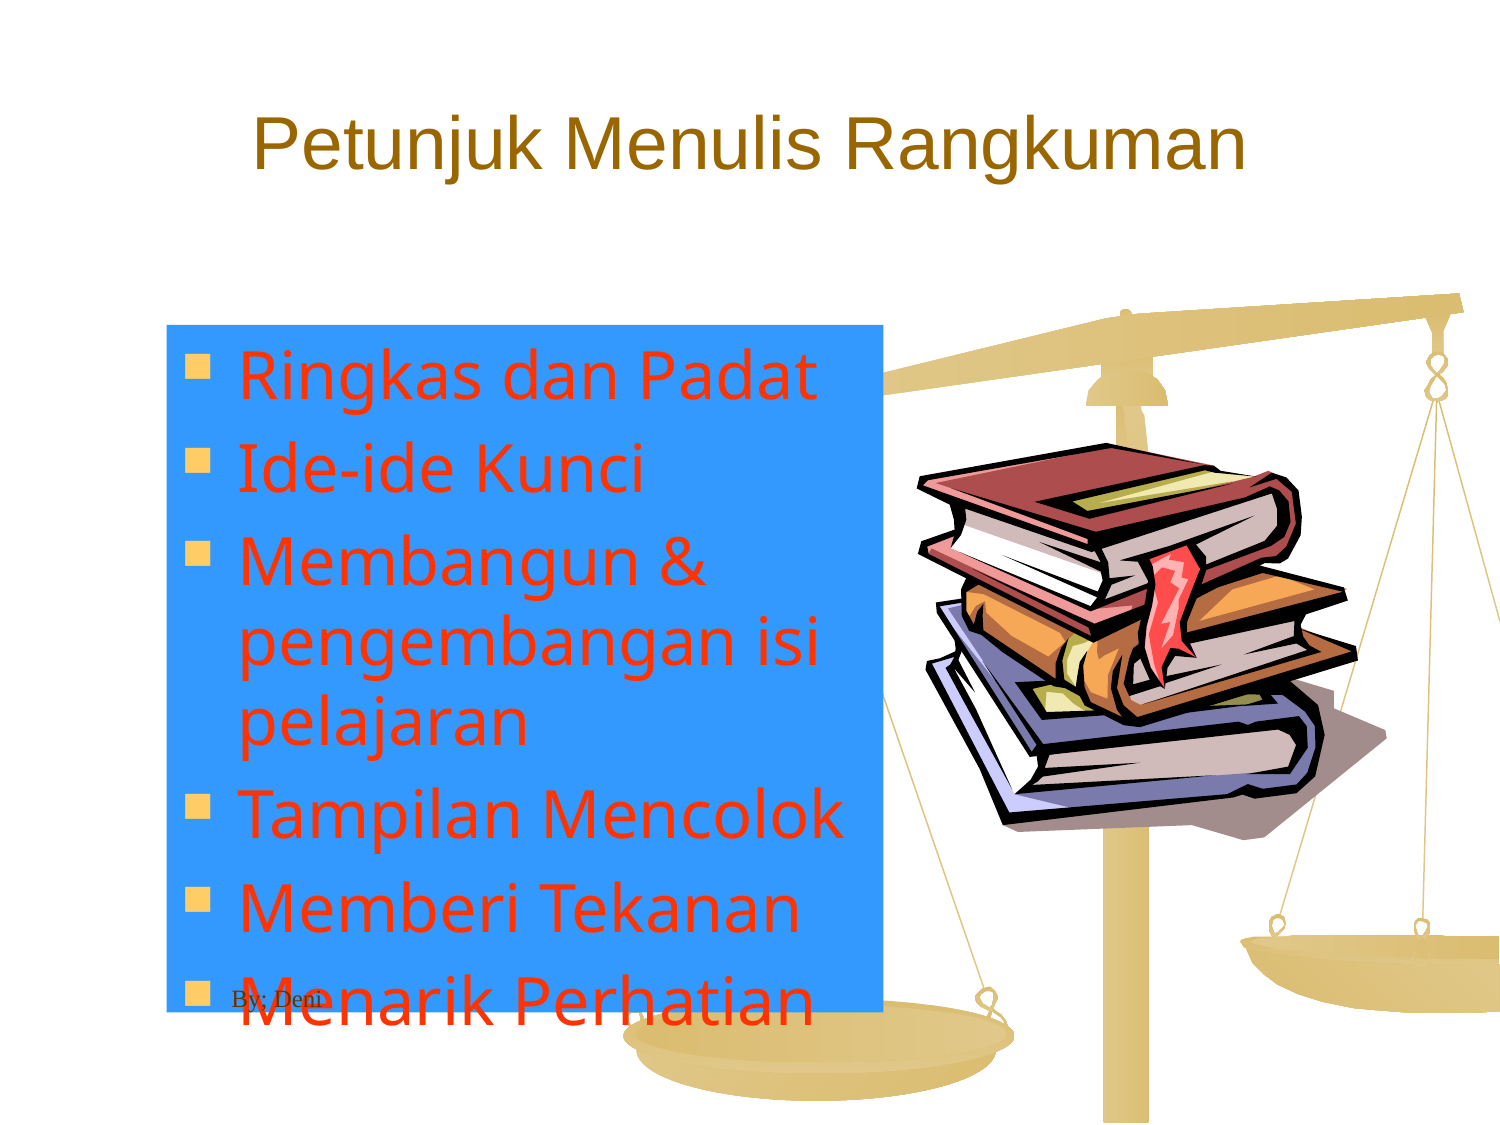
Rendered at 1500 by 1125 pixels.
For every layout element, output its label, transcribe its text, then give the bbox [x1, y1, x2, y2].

list Ringkas dan Padat Ide-ide Kunci Membangun & pengembangan isi pelajaran Tampilan Mencolok Memberi Tekanan Menarik Perhatian [166, 324, 884, 1013]
title Petunjuk Menulis Rangkuman [74, 45, 1426, 234]
picture [916, 440, 1391, 844]
text_box By; Deni [216, 975, 467, 1020]
